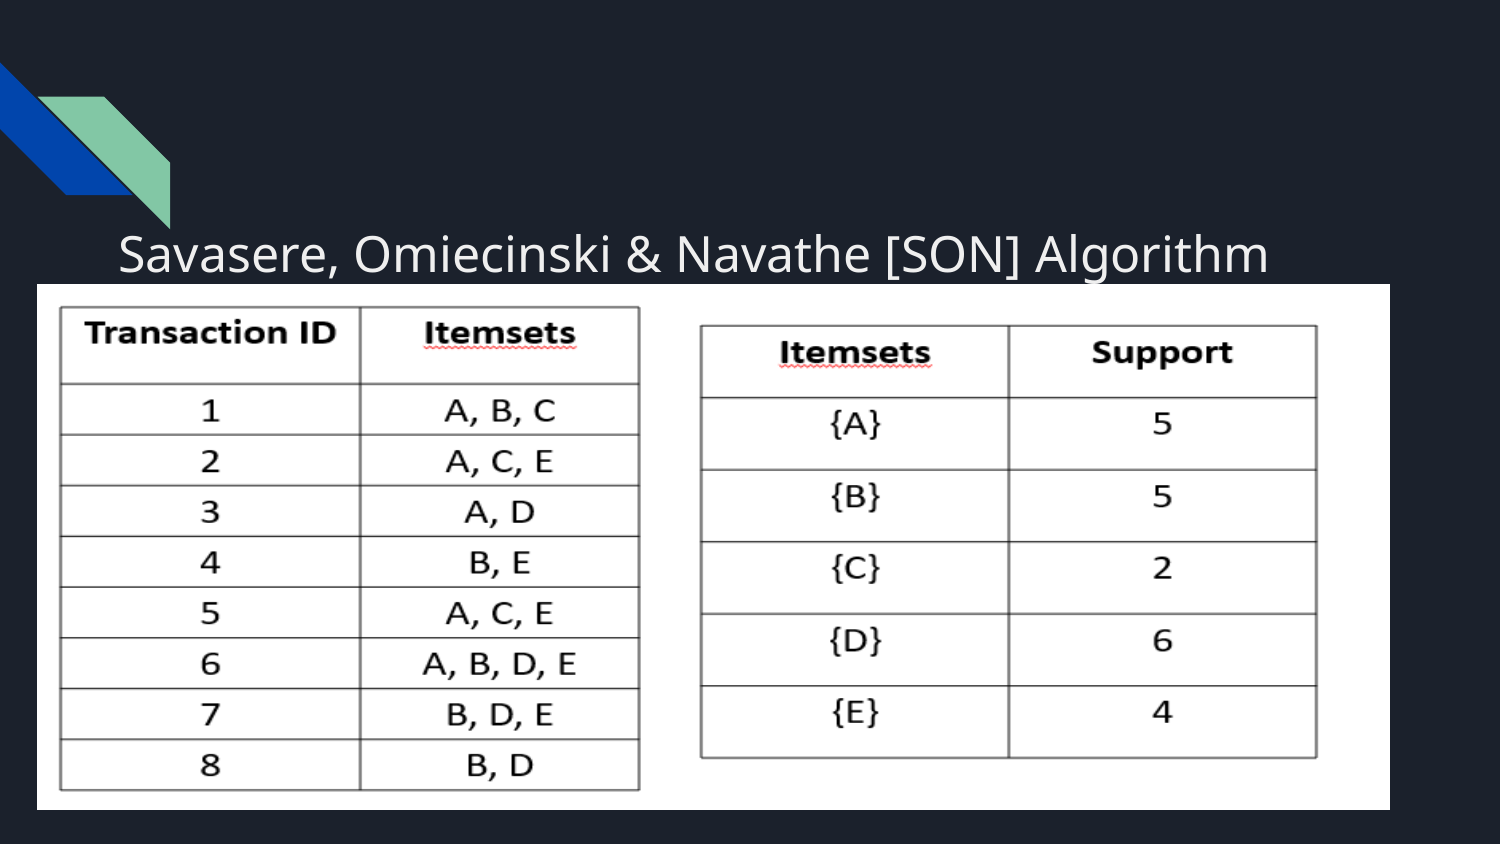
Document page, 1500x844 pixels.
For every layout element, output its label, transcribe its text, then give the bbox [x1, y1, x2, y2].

title Savasere, Omiecinski & Navathe [SON] Algorithm [103, 207, 1365, 282]
picture [37, 284, 1390, 810]
